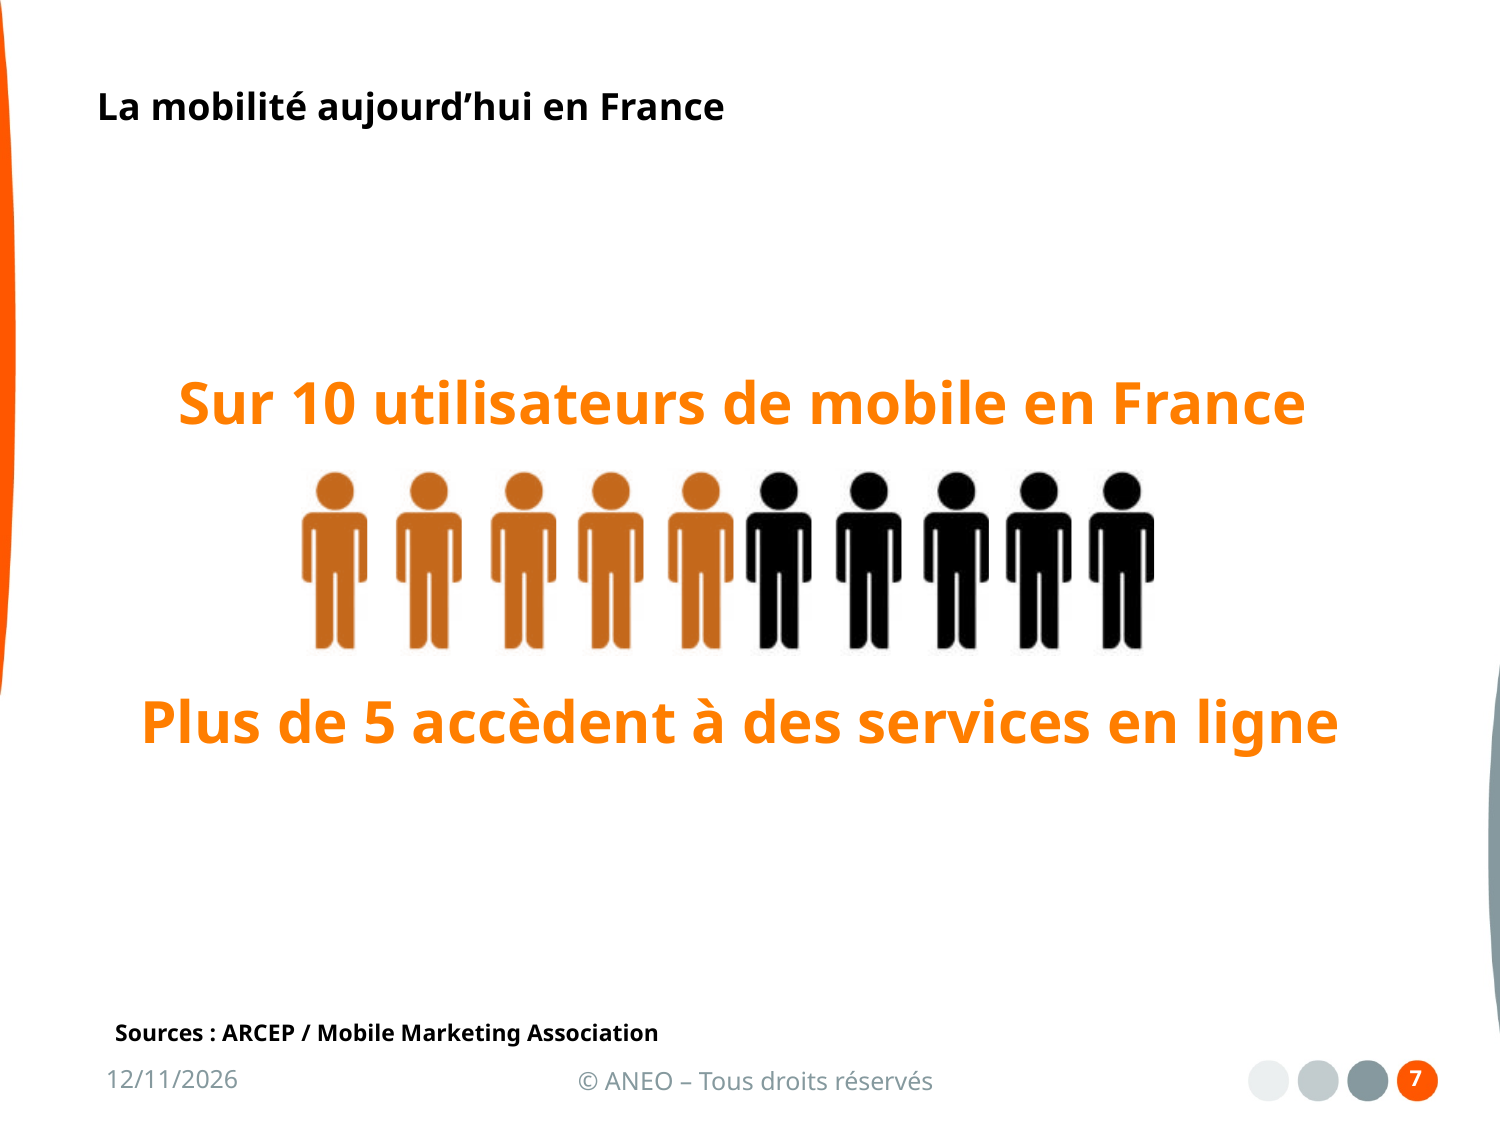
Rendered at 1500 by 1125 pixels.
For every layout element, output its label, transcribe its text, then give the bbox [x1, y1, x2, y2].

picture [395, 467, 463, 656]
picture [489, 467, 557, 656]
title La mobilité aujourd’hui en France [82, 58, 1418, 153]
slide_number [103, 1062, 310, 1099]
picture [1005, 467, 1072, 656]
picture [577, 467, 644, 656]
slide_number 7 [1392, 1056, 1440, 1104]
picture [1478, 646, 1500, 1125]
picture [1087, 467, 1155, 656]
text_box Sur 10 utilisateurs de mobile en France [163, 358, 1322, 444]
picture [922, 467, 990, 656]
picture [835, 467, 902, 656]
picture [0, 0, 26, 709]
picture [667, 467, 734, 656]
picture [745, 467, 812, 656]
text_box Sources : ARCEP / Mobile Marketing Association [100, 1011, 1459, 1056]
picture [1246, 1058, 1392, 1104]
text_box Plus de 5 accèdent à des services en ligne [125, 677, 1356, 763]
footer © ANEO – Tous droits réservés [312, 1062, 1200, 1099]
picture [300, 467, 368, 656]
